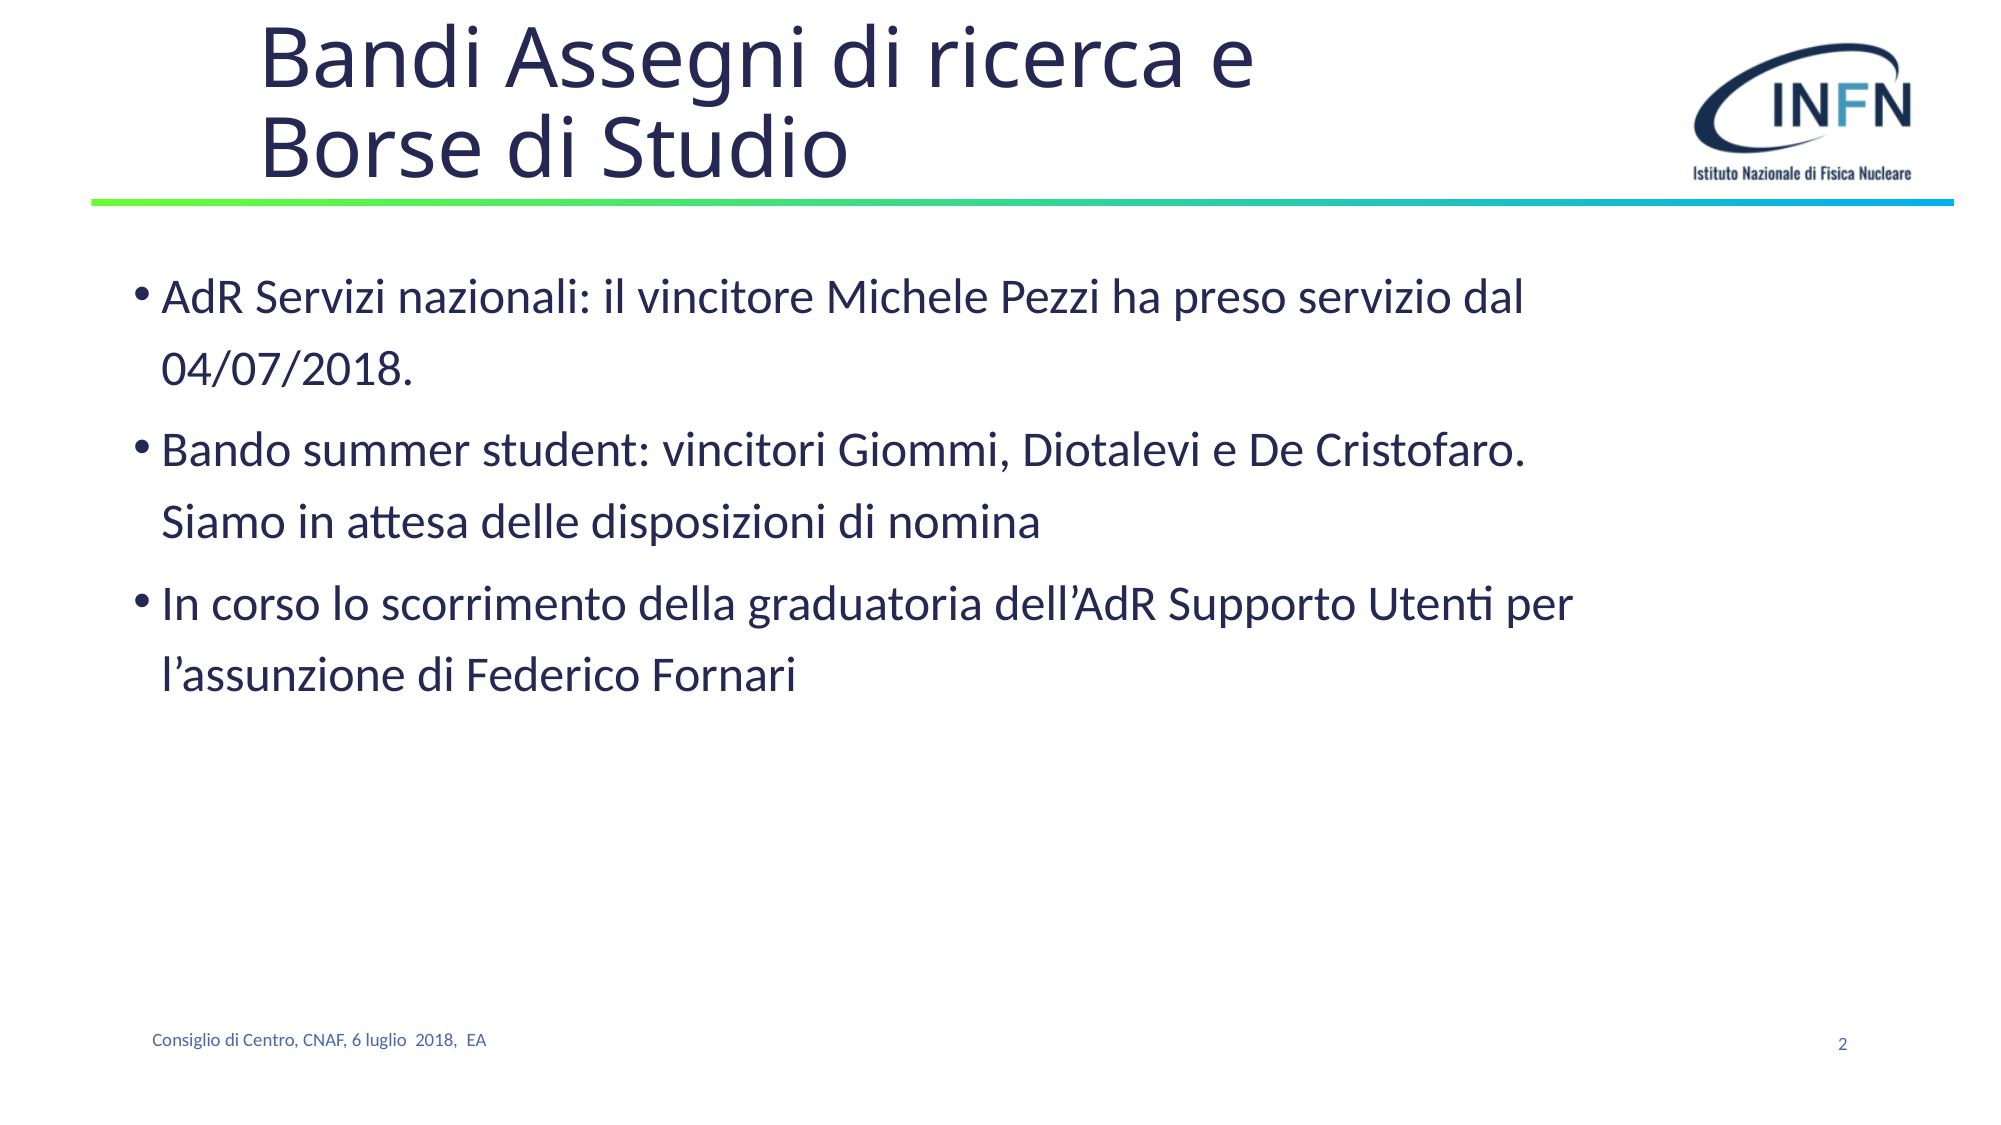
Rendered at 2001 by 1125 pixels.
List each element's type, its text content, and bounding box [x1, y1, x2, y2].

picture [1651, 27, 1954, 199]
list AdR Servizi nazionali: il vincitore Michele Pezzi ha preso servizio dal 04/07/2018. Bando summer student: vincitori Giommi, Diotalevi e De Cristofaro. Siamo in attesa delle disposizioni di nomina In corso lo scorrimento della graduatoria dell’AdR Supporto Utenti per l’assunzione di Federico Fornari [118, 243, 1645, 920]
title Bandi Assegni di ricerca e Borse di Studio [243, 0, 1422, 211]
slide_number 2 [1691, 1012, 1863, 1073]
